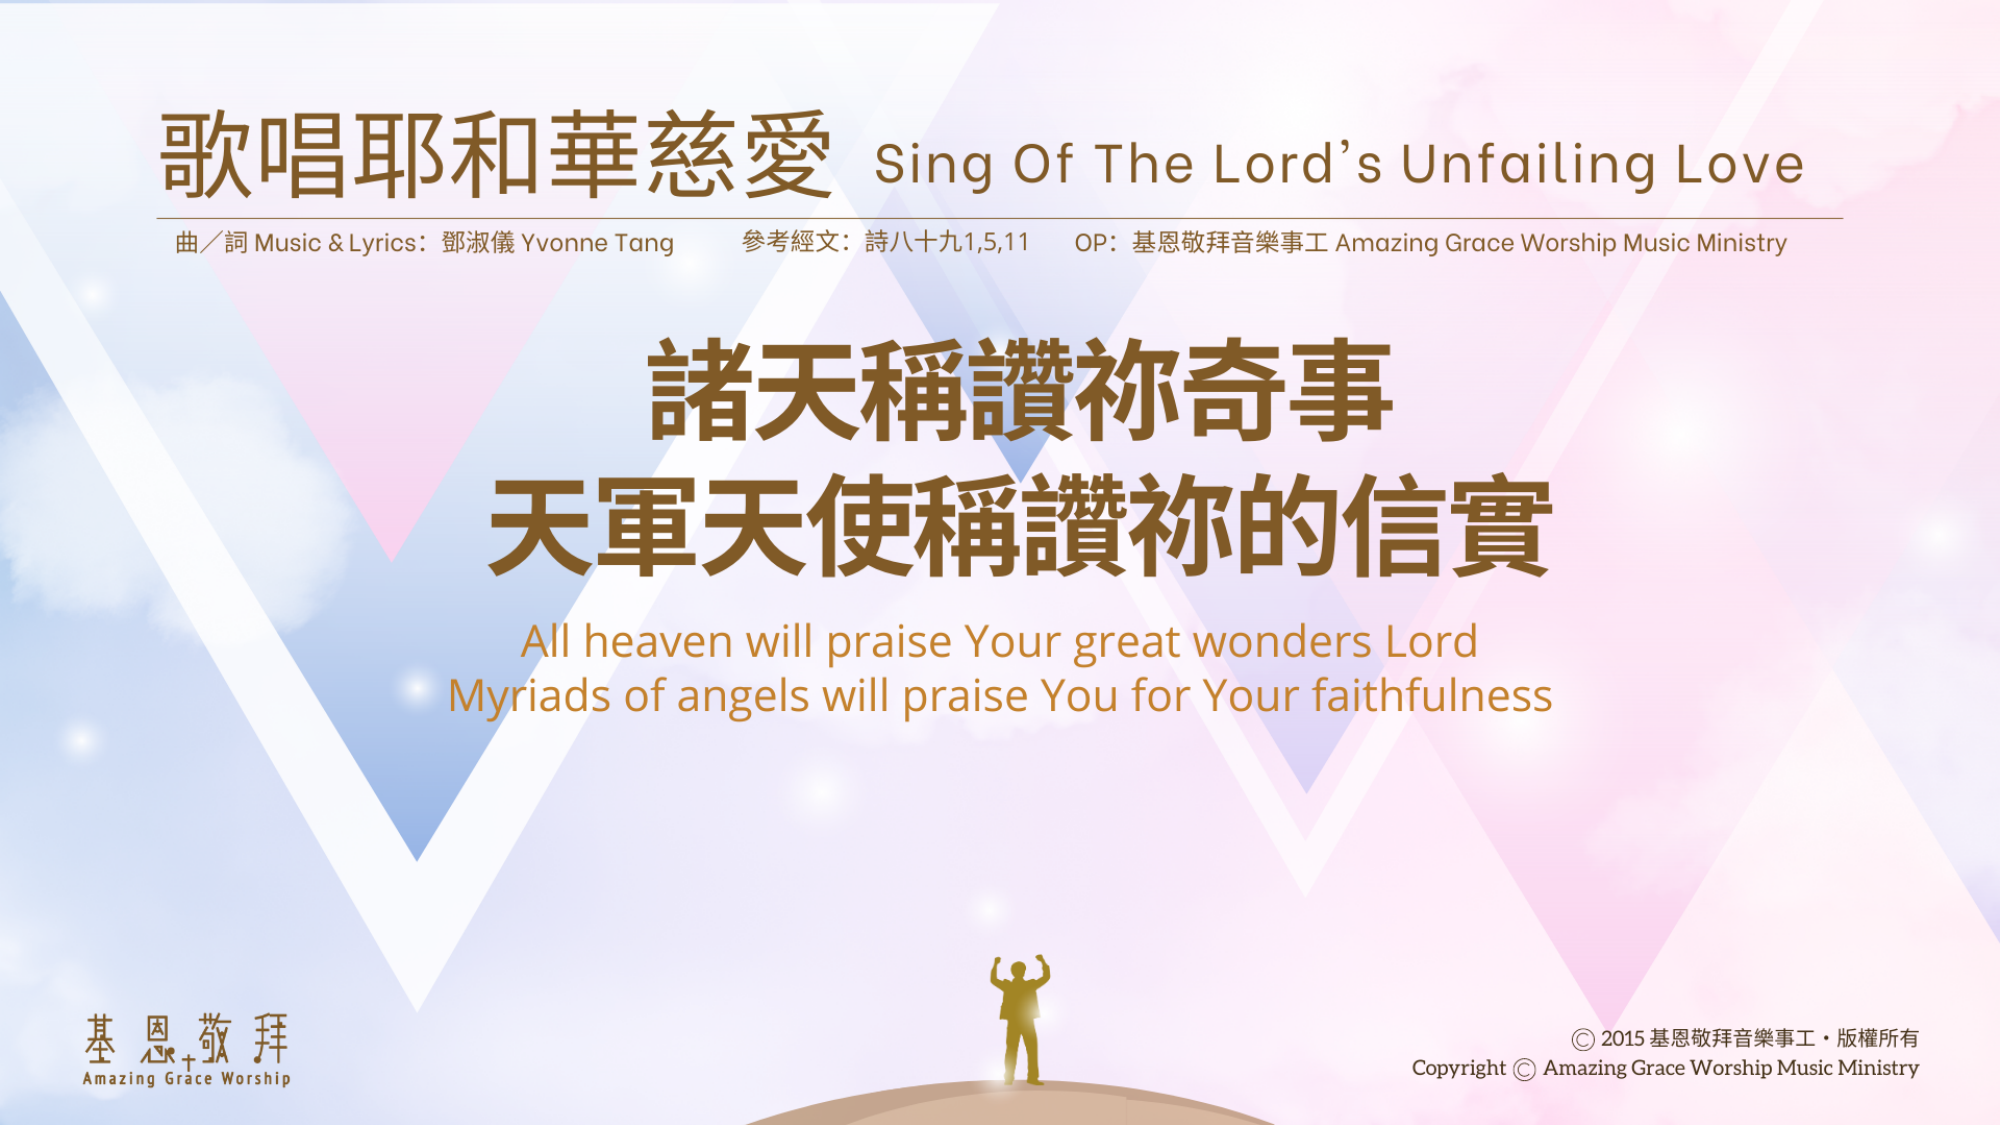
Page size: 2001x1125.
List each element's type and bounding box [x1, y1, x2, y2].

list [0, 0, 2000, 1125]
